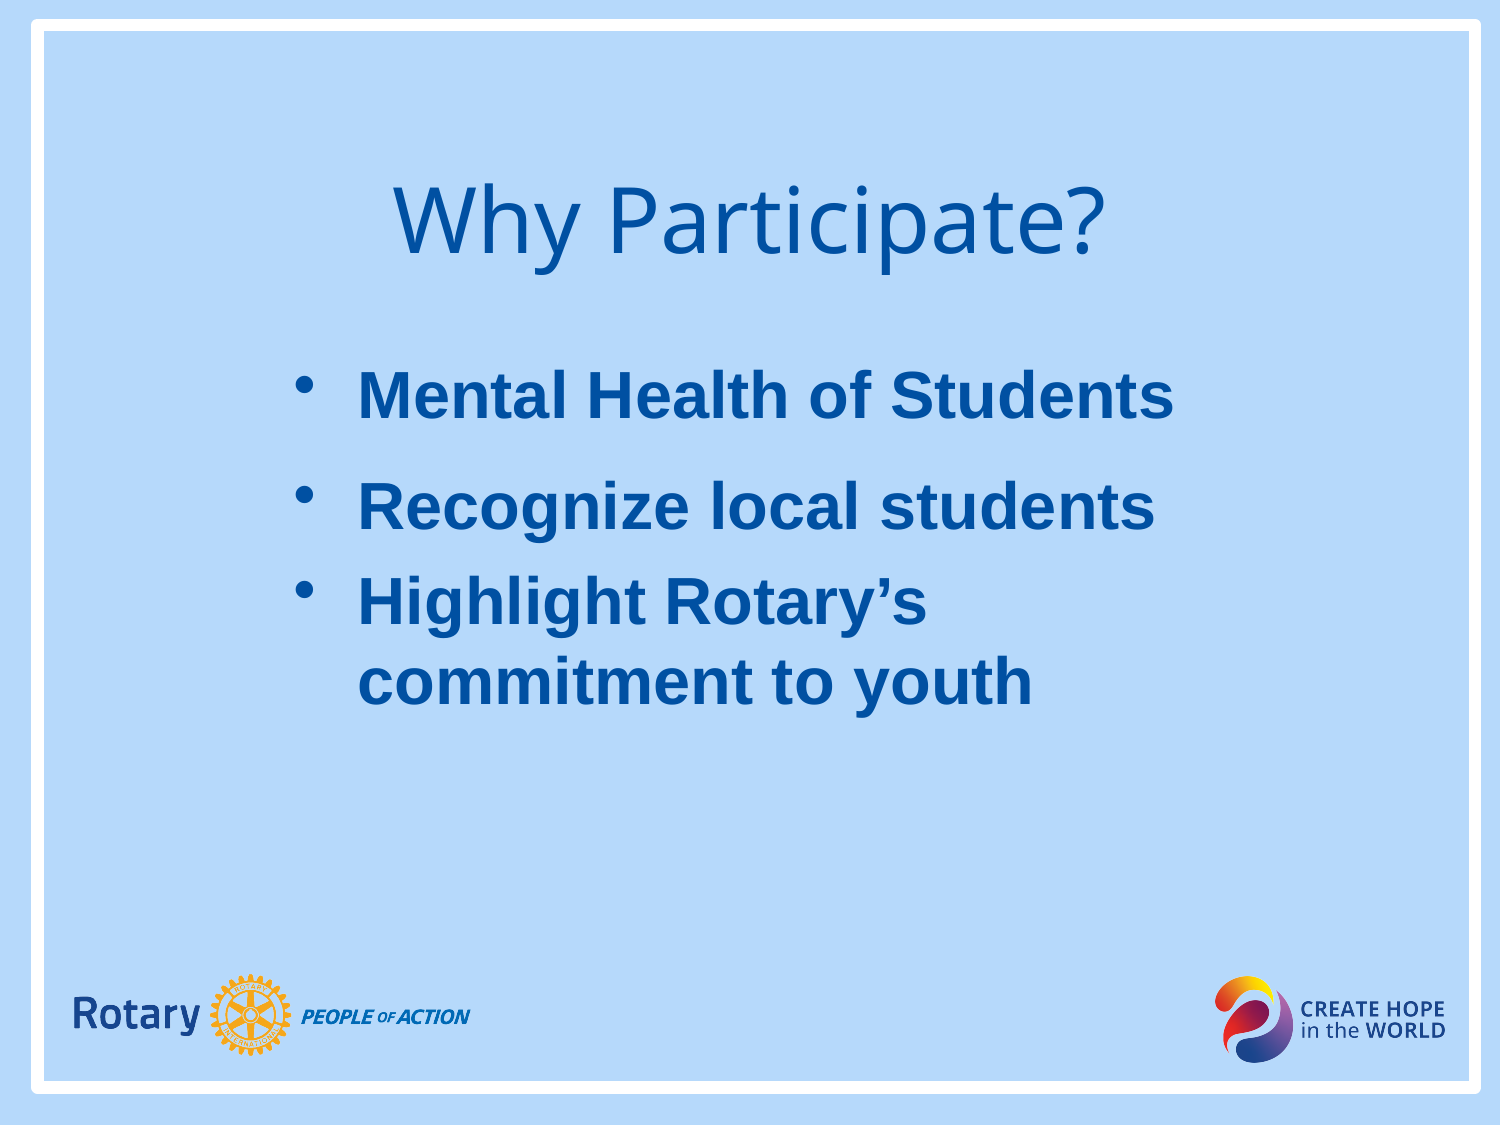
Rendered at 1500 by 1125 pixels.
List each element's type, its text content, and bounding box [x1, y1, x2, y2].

picture [1215, 976, 1445, 1063]
picture [74, 974, 471, 1056]
title Why Participate? [111, 122, 1388, 311]
list Mental Health of Students Recognize local students Highlight Rotary’s commitment to youth [285, 328, 1290, 1030]
